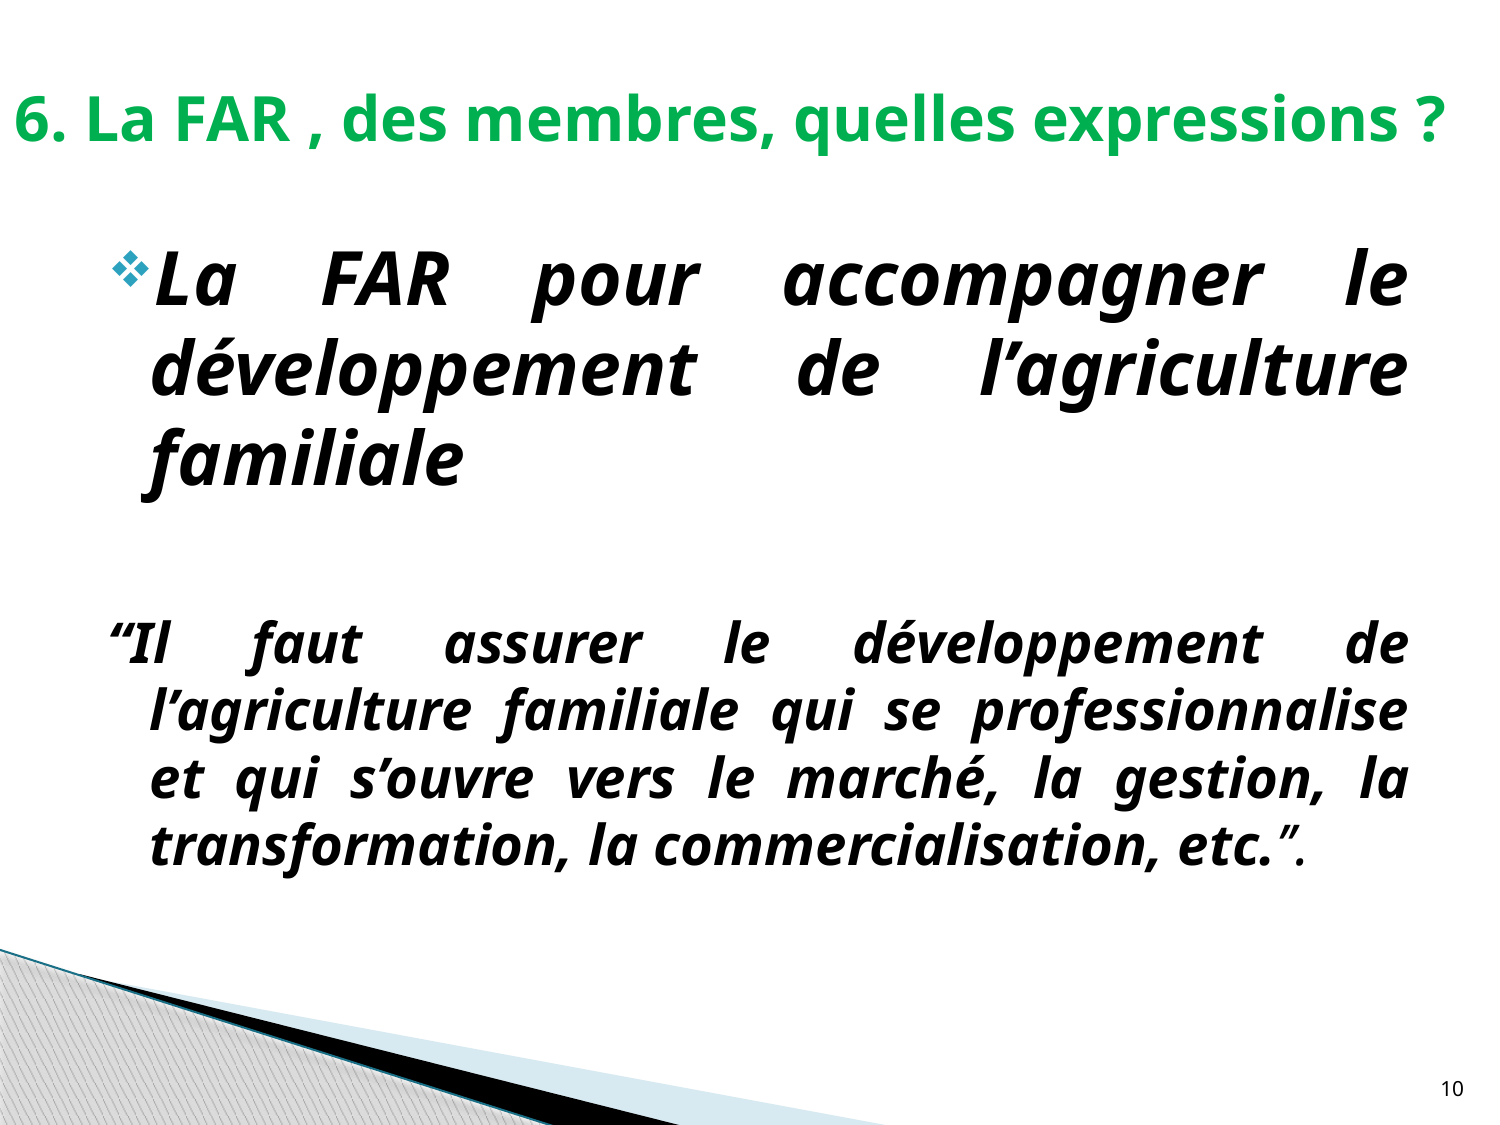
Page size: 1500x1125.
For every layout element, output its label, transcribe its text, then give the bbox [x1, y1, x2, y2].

list La FAR pour accompagner le développement de l’agriculture familiale ‘‘Il faut assurer le développement de l’agriculture familiale qui se professionnalise et qui s’ouvre vers le marché, la gestion, la transformation, la commercialisation, etc.’’. [74, 222, 1426, 1044]
title 6. La FAR , des membres, quelles expressions ? [0, 45, 1500, 188]
slide_number 10 [1418, 1051, 1479, 1112]
